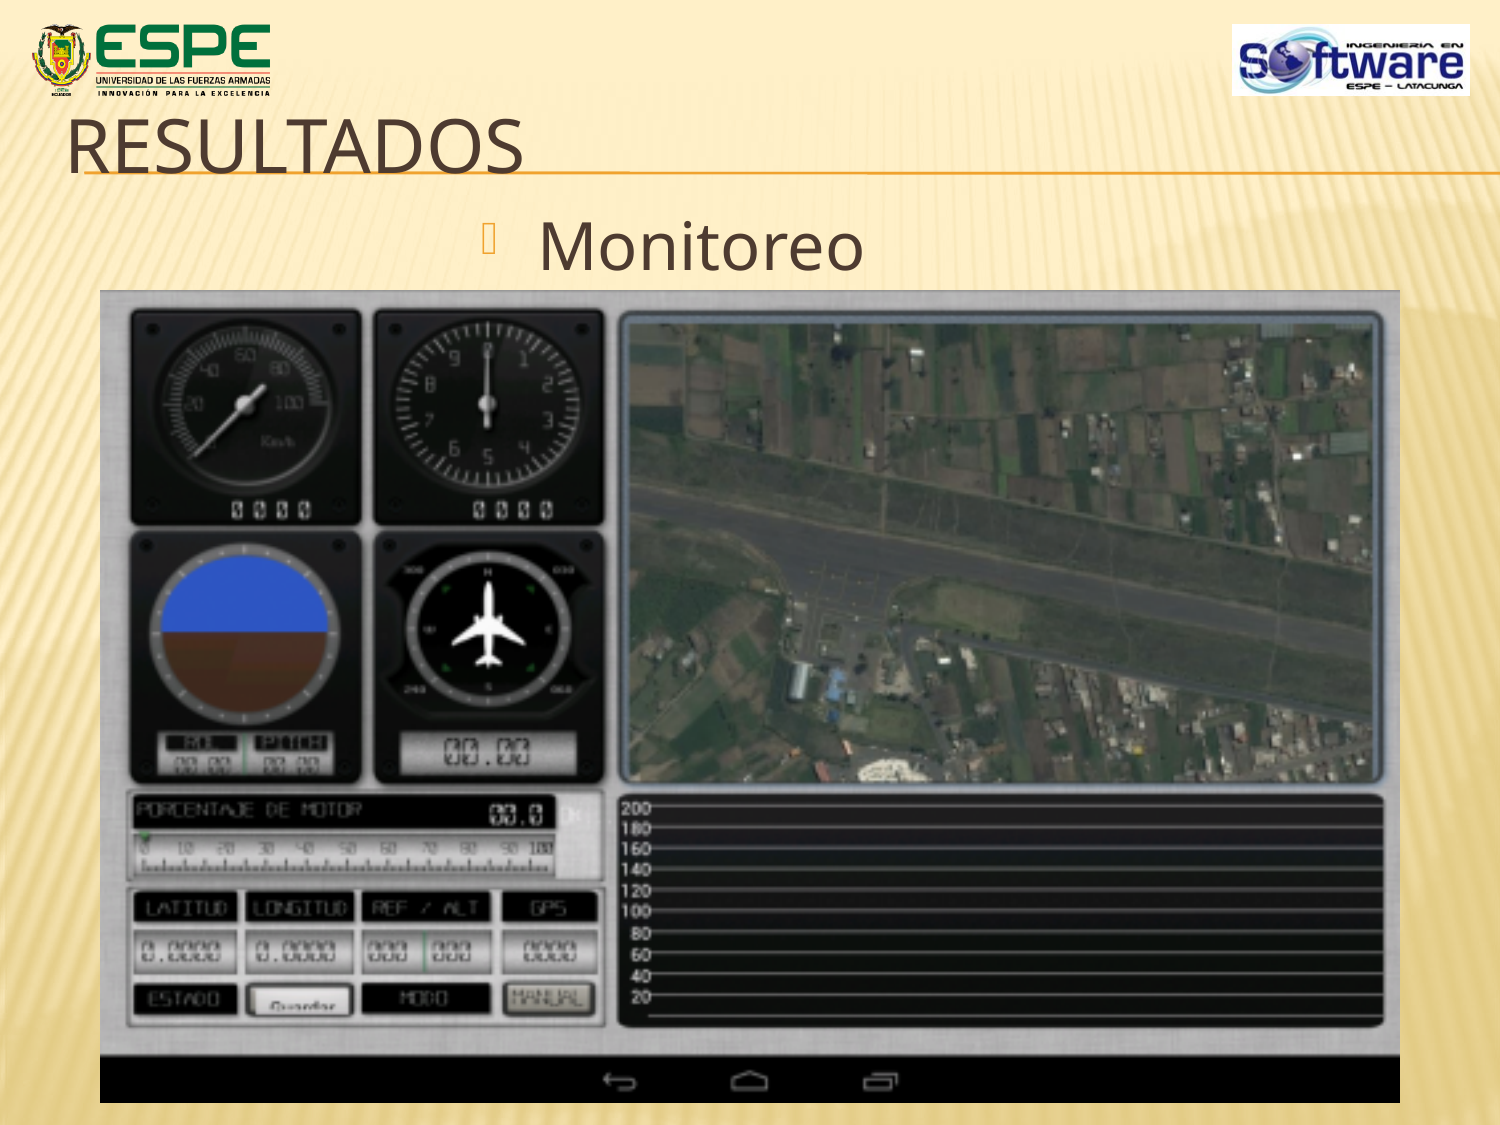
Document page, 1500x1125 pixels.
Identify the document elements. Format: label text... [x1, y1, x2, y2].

list Monitoreo Real [466, 196, 1000, 288]
picture [31, 24, 270, 97]
picture [1231, 24, 1470, 97]
title Resultados [50, 75, 1475, 213]
picture [99, 290, 1400, 1103]
